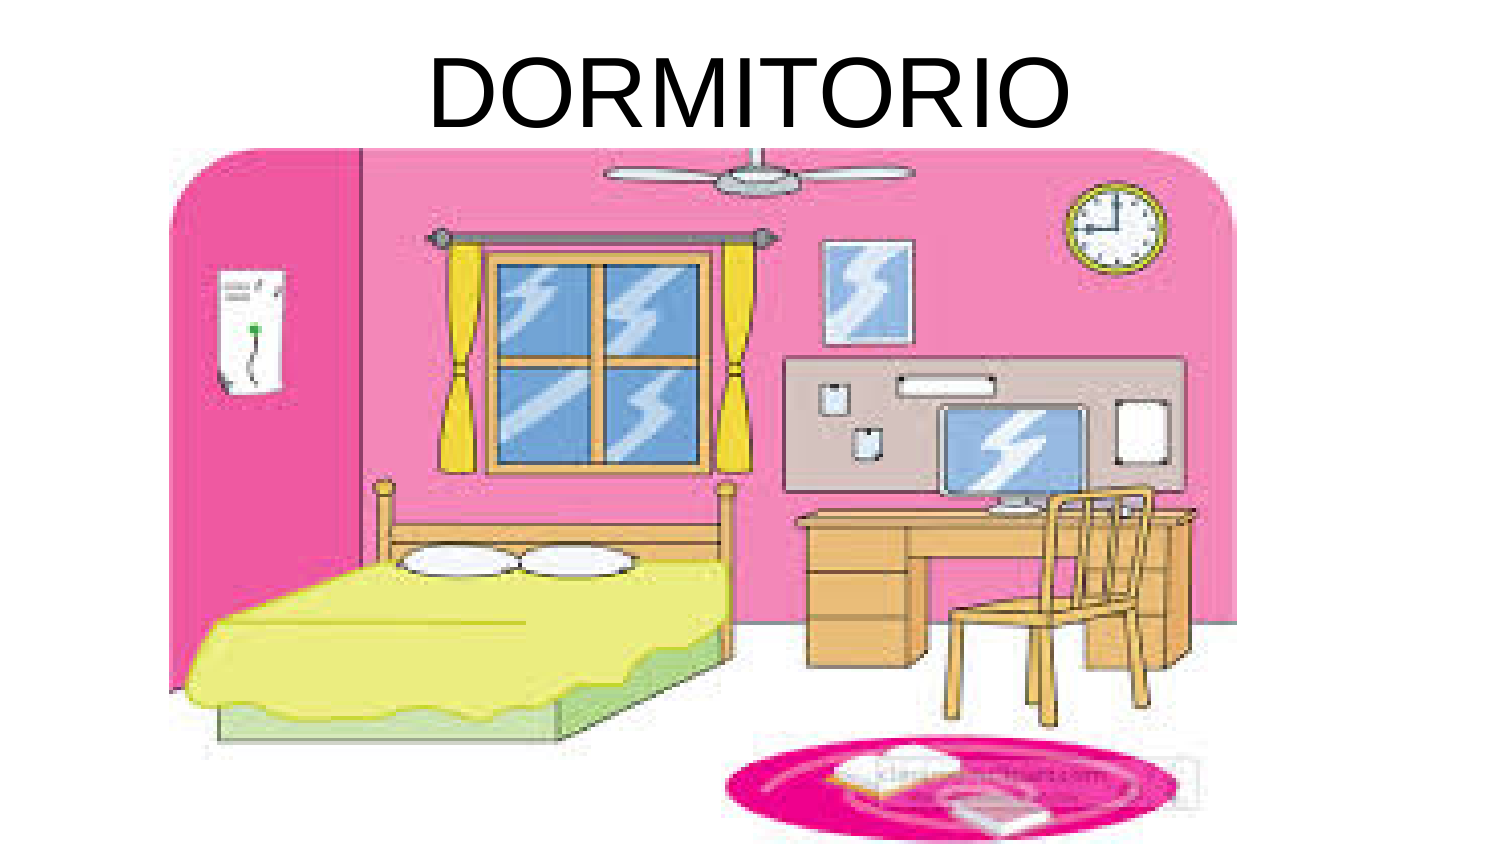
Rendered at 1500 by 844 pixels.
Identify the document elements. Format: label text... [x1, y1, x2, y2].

title DORMITORIO [51, 12, 1449, 107]
picture [169, 148, 1238, 844]
